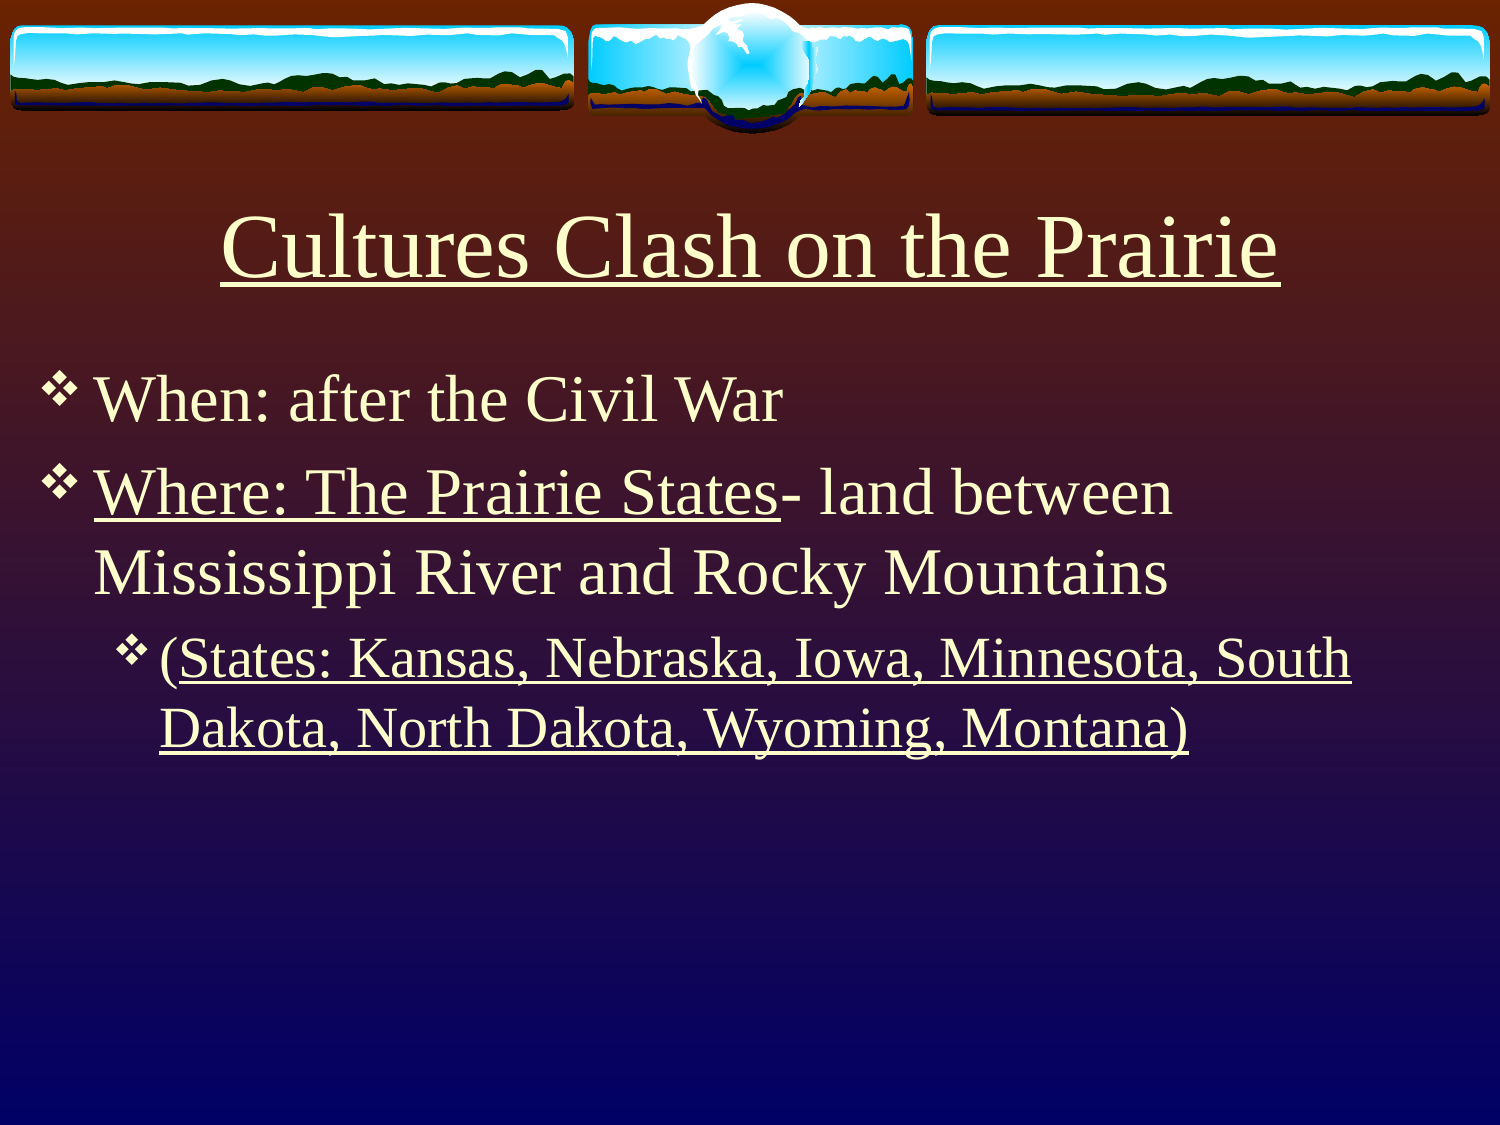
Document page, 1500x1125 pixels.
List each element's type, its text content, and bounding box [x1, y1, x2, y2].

list When: after the Civil War Where: The Prairie States- land between Mississippi River and Rocky Mountains (States: Kansas, Nebraska, Iowa, Minnesota, South Dakota, North Dakota, Wyoming, Montana) [22, 347, 1482, 1026]
title Cultures Clash on the Prairie [22, 145, 1480, 336]
